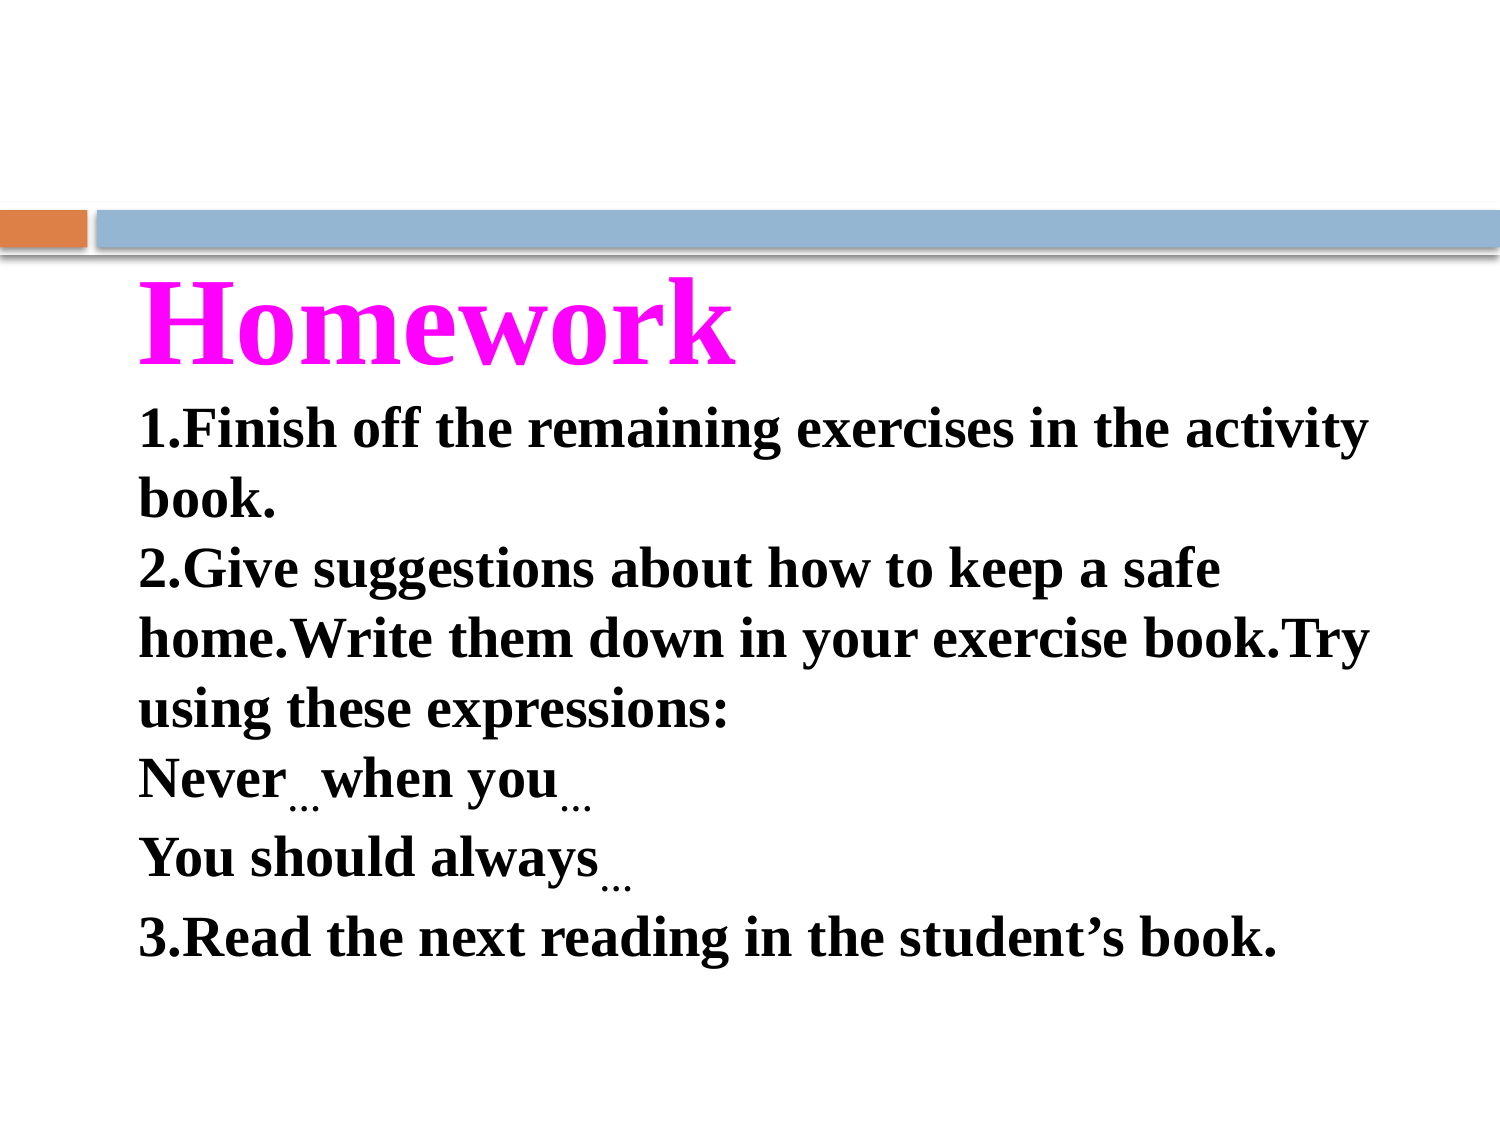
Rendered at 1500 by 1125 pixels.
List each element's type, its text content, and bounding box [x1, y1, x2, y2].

text_box [1116, 928, 1235, 1023]
text_box Homework 1.Finish off the remaining exercises in the activity book. 2.Give suggestions about how to keep a safe home.Write them down in your exercise book.Try using these expressions: Never…when you… You should always… 3.Read the next reading in the student’s book. [123, 231, 1409, 976]
